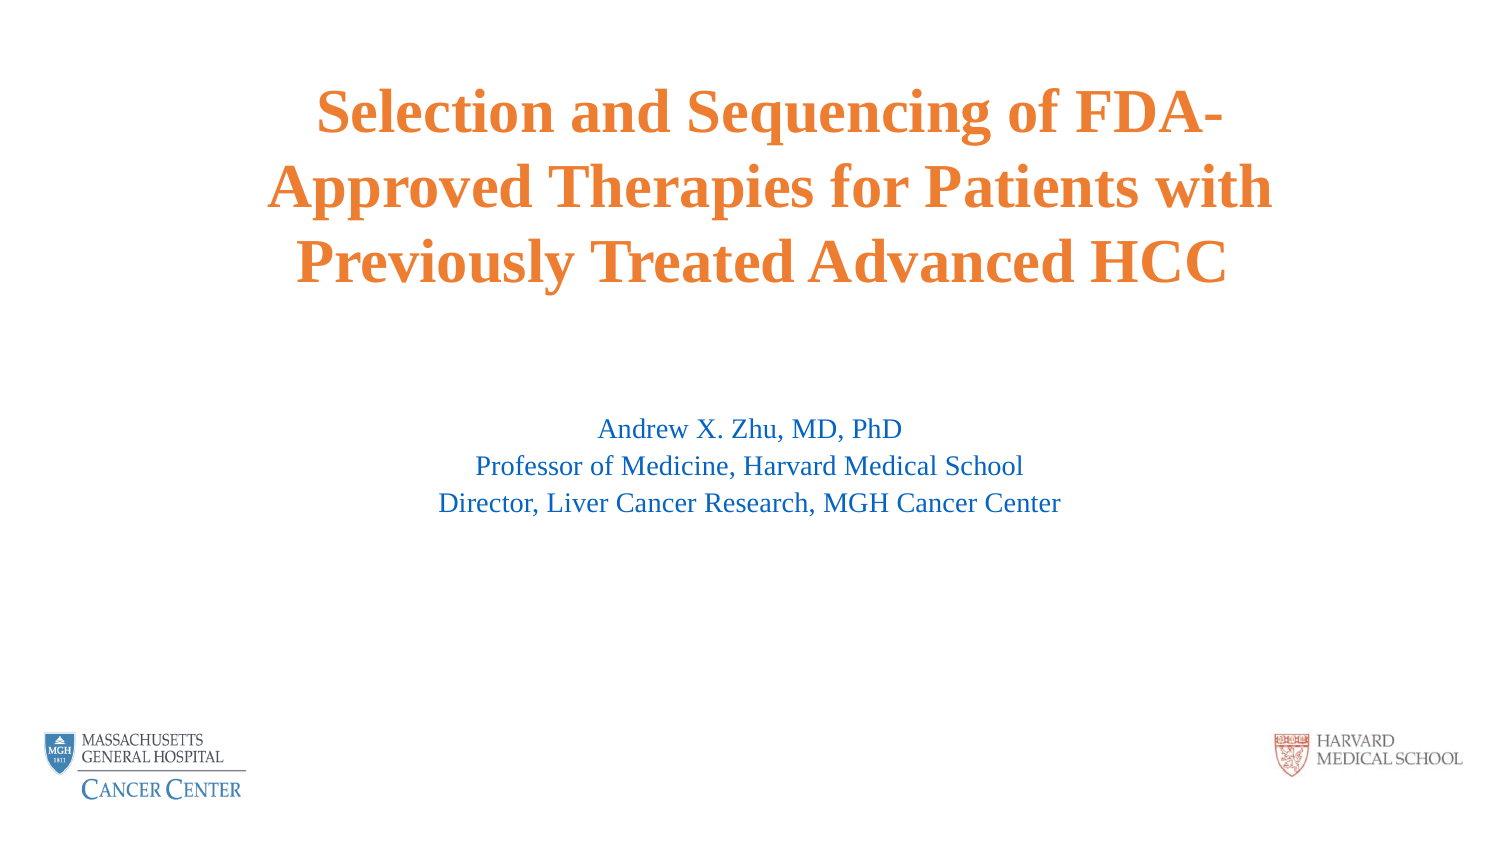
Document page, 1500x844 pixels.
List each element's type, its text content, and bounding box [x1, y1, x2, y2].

picture [1258, 720, 1483, 805]
picture [0, 720, 441, 805]
subtitle Andrew X. Zhu, MD, PhD Professor of Medicine, Harvard Medical School Director, Liver Cancer Research, MGH Cancer Center [0, 364, 1500, 527]
text_box Selection and Sequencing of FDA-Approved Therapies for Patients with Previously Treated Advanced HCC [248, 62, 1294, 303]
text_box [233, 124, 1272, 372]
